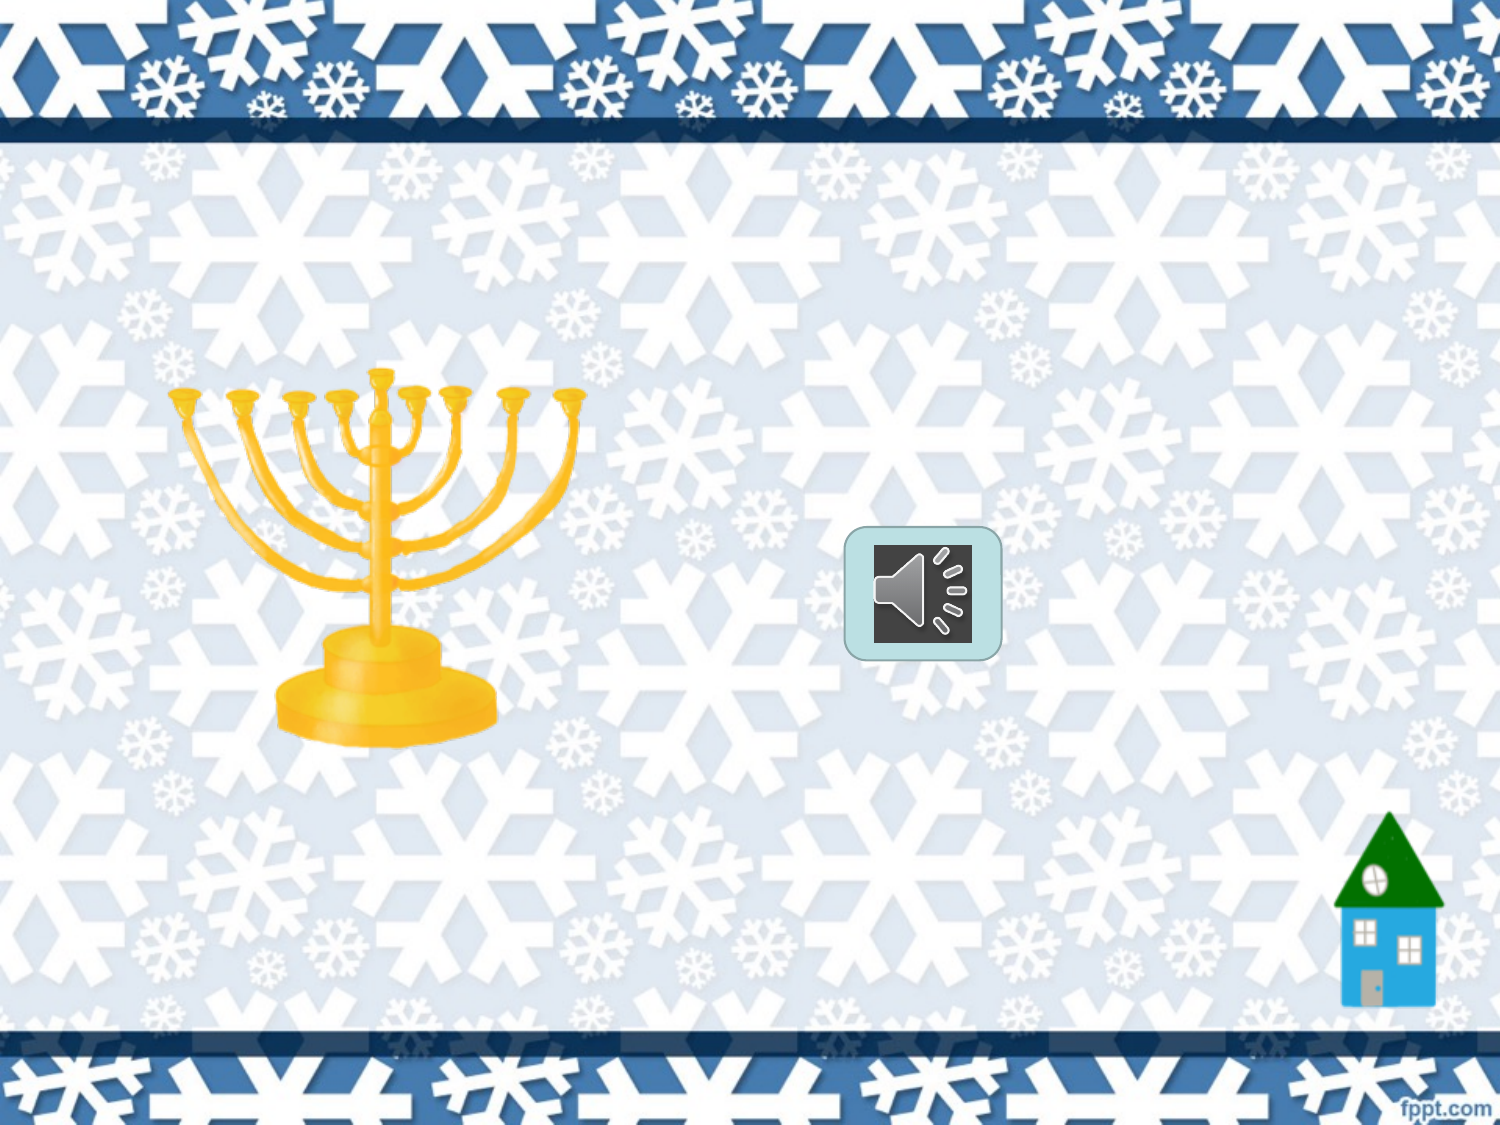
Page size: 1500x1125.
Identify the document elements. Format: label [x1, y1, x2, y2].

text_box [843, 525, 1003, 662]
picture [0, 0, 1500, 1125]
